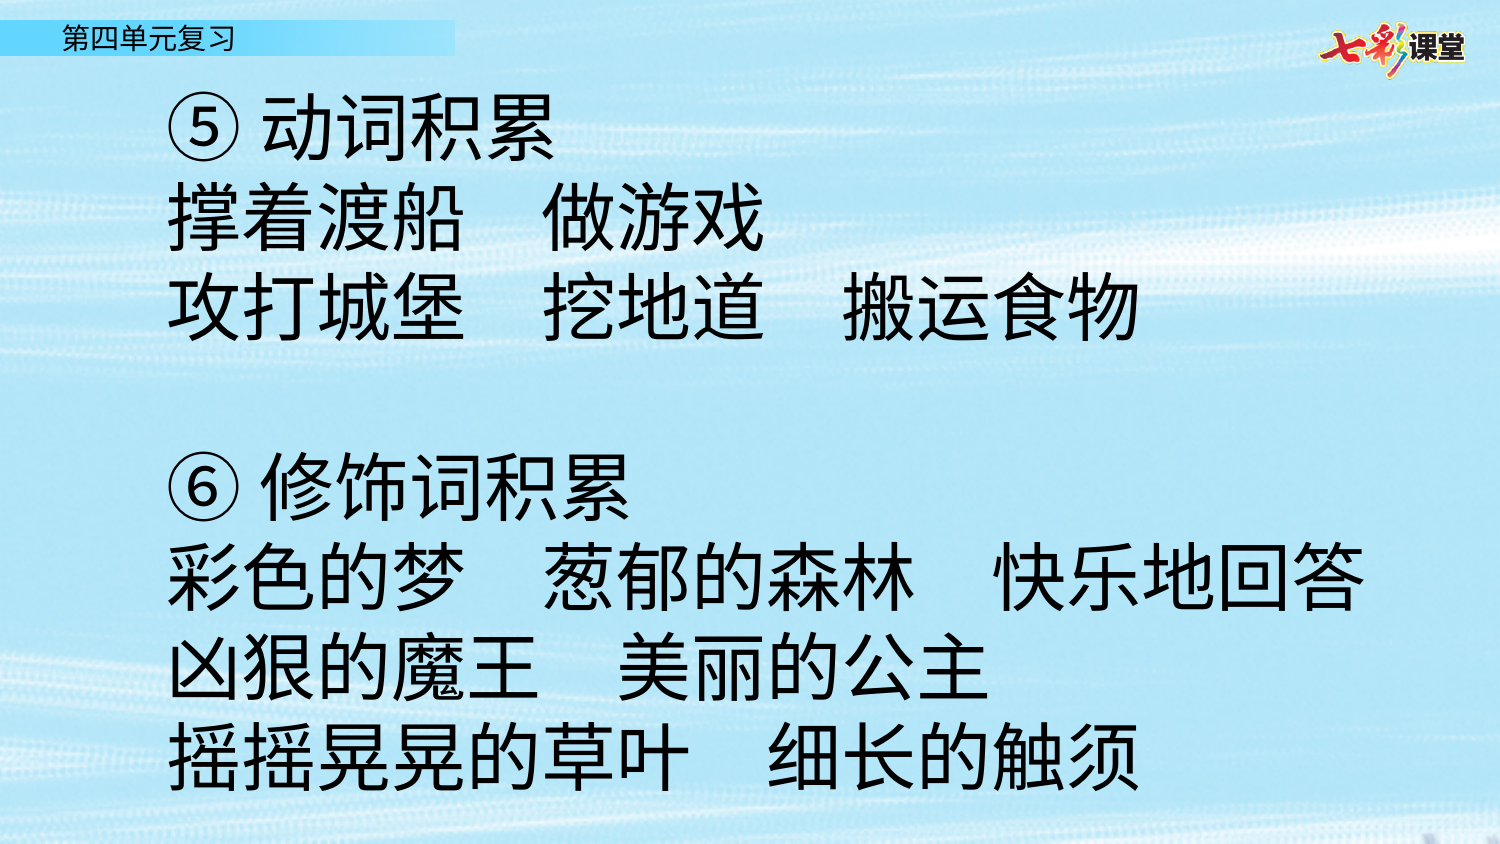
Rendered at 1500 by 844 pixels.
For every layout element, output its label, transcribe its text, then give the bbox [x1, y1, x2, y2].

picture [1316, 20, 1468, 80]
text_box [0, 0, 1500, 844]
text_box ⑤动词积累 撑着渡船 做游戏 攻打城堡 挖地道 搬运食物 ⑥修饰词积累 彩色的梦 葱郁的森林 快乐地回答 凶狠的魔王 美丽的公主 摇摇晃晃的草叶 细长的触须 [101, 73, 1399, 809]
